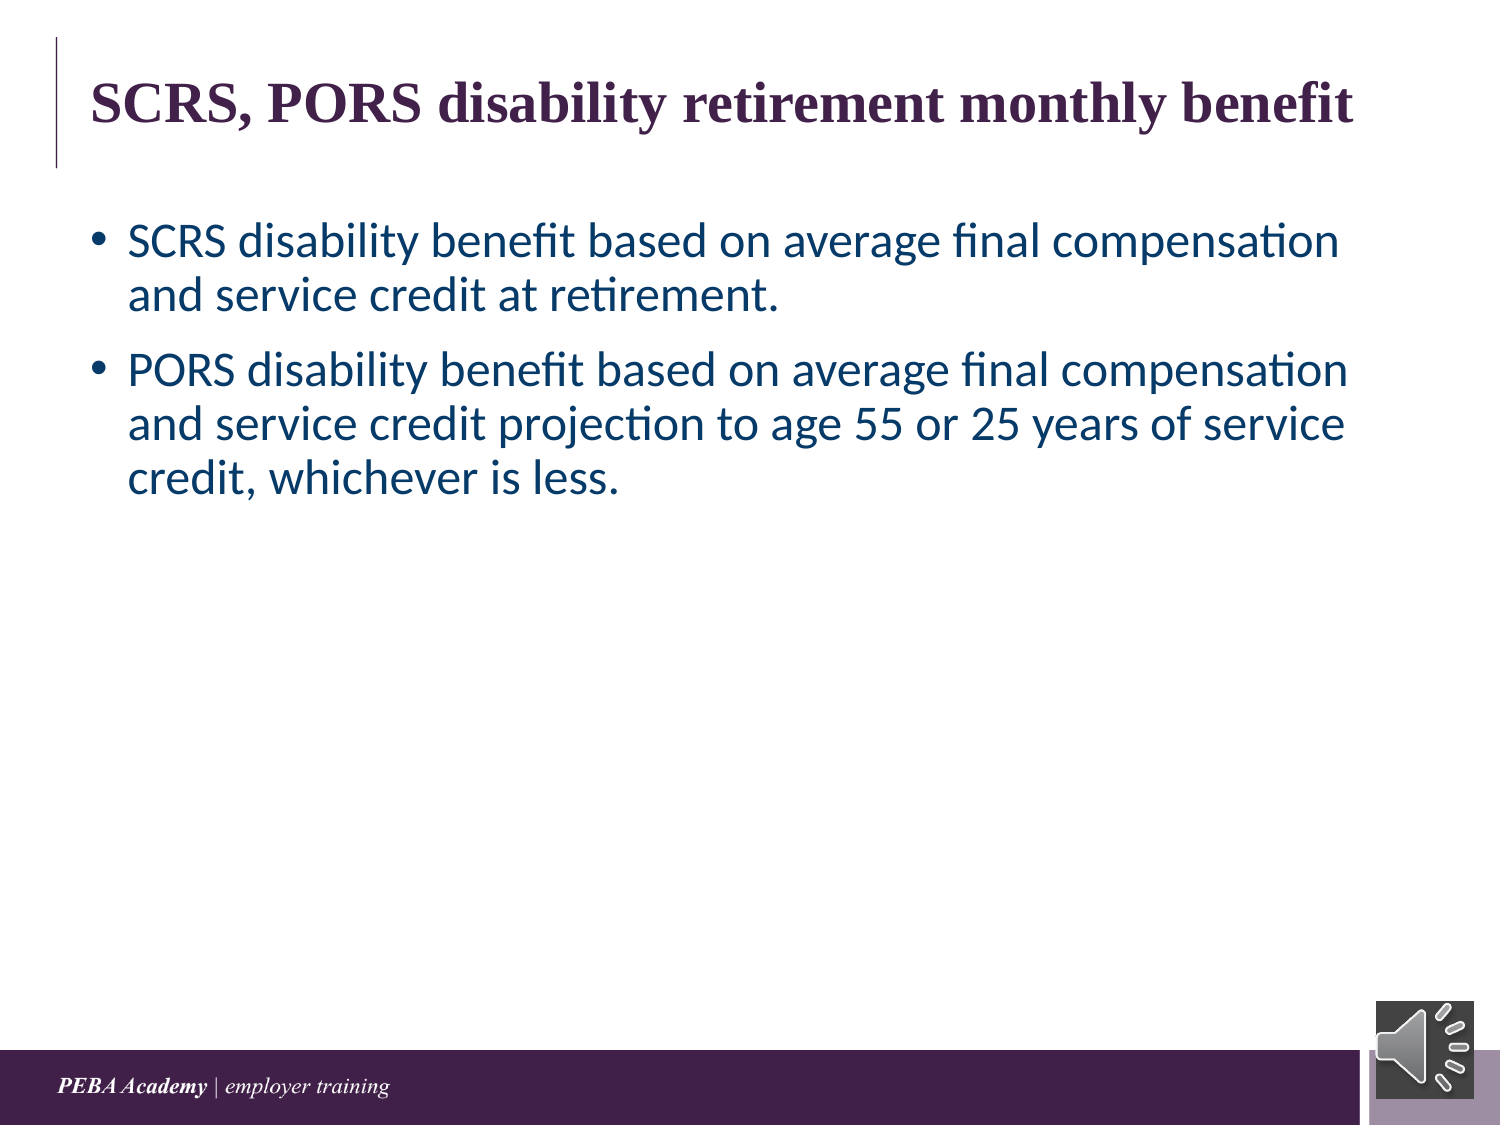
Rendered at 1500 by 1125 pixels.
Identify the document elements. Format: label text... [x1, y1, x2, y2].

slide_number 7 [1367, 1050, 1500, 1125]
title SCRS, PORS disability retirement monthly benefit [75, 37, 1425, 170]
list SCRS disability benefit based on average final compensation and service credit at retirement. PORS disability benefit based on average final compensation and service credit projection to age 55 or 25 years of service credit, whichever is less. [75, 207, 1425, 1032]
picture [0, 0, 1500, 1125]
